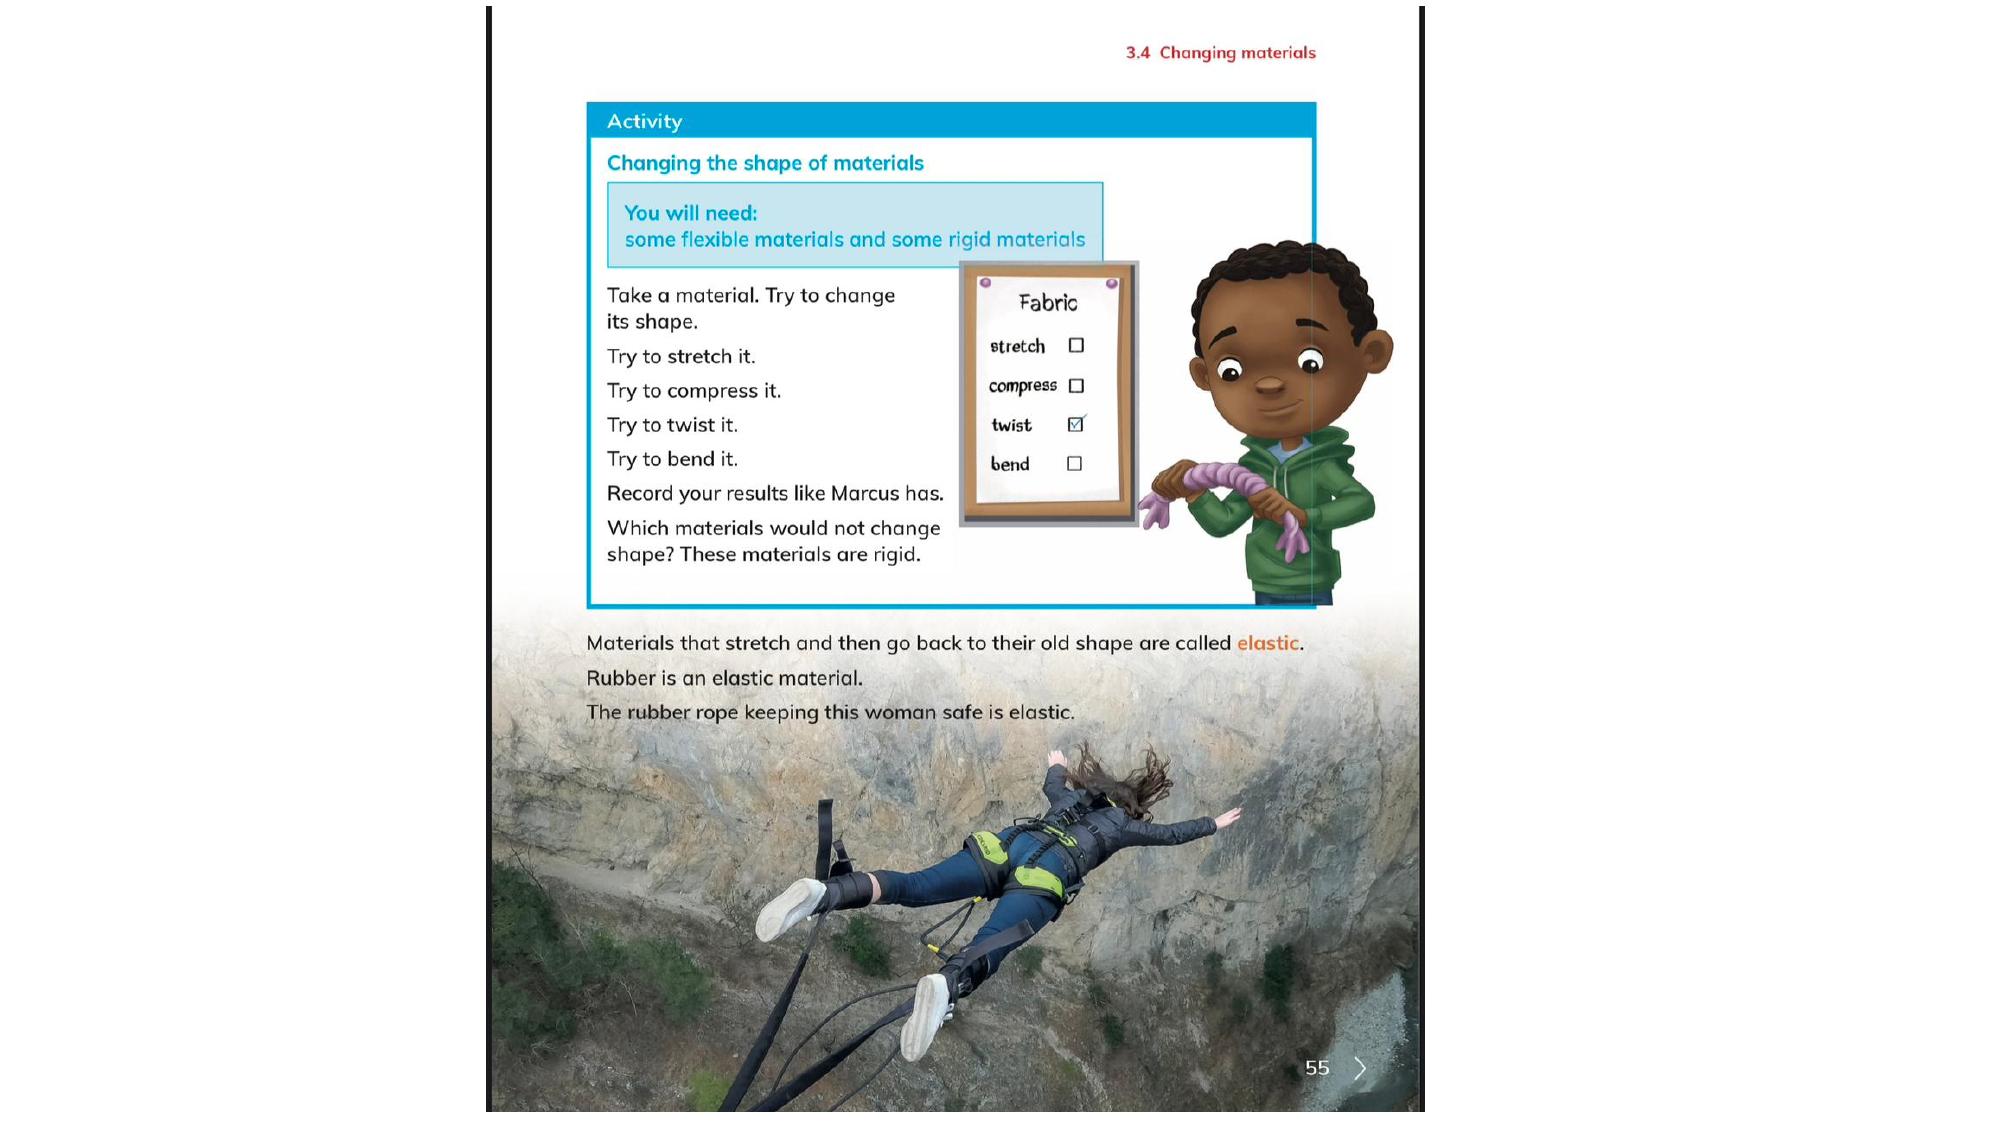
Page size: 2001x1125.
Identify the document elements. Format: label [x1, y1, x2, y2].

list [486, 6, 1425, 1112]
